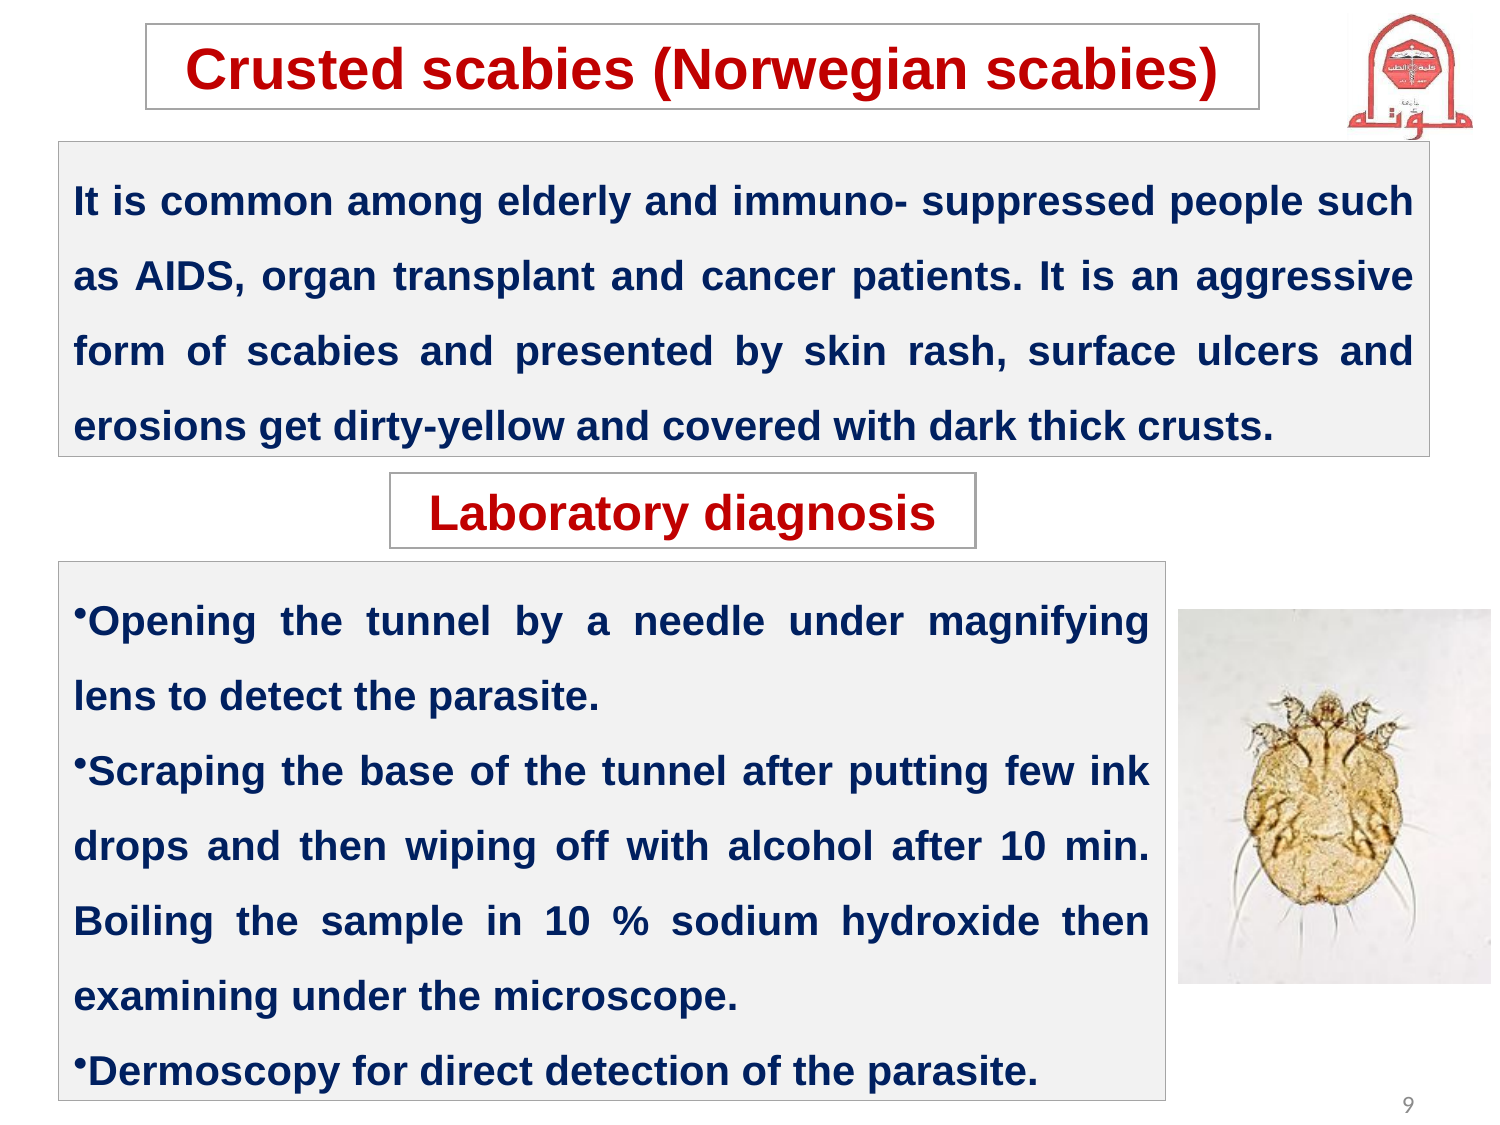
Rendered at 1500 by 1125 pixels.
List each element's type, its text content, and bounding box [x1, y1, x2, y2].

picture [1178, 609, 1491, 984]
text_box It is common among elderly and immuno- suppressed people such as AIDS, organ transplant and cancer patients. It is an aggressive form of scabies and presented by skin rash, surface ulcers and erosions get dirty-yellow and covered with dark thick crusts. [58, 141, 1430, 457]
text_box Crusted scabies (Norwegian scabies) [145, 23, 1260, 110]
picture [1347, 13, 1473, 140]
text_box Laboratory diagnosis [389, 472, 977, 549]
slide_number 9 [1092, 1073, 1430, 1125]
text_box Opening the tunnel by a needle under magnifying lens to detect the parasite. Scraping the base of the tunnel after putting few ink drops and then wiping off with alcohol after 10 min. Boiling the sample in 10 % sodium hydroxide then examining under the microscope. Dermoscopy for direct detection of the parasite. [58, 561, 1166, 1101]
